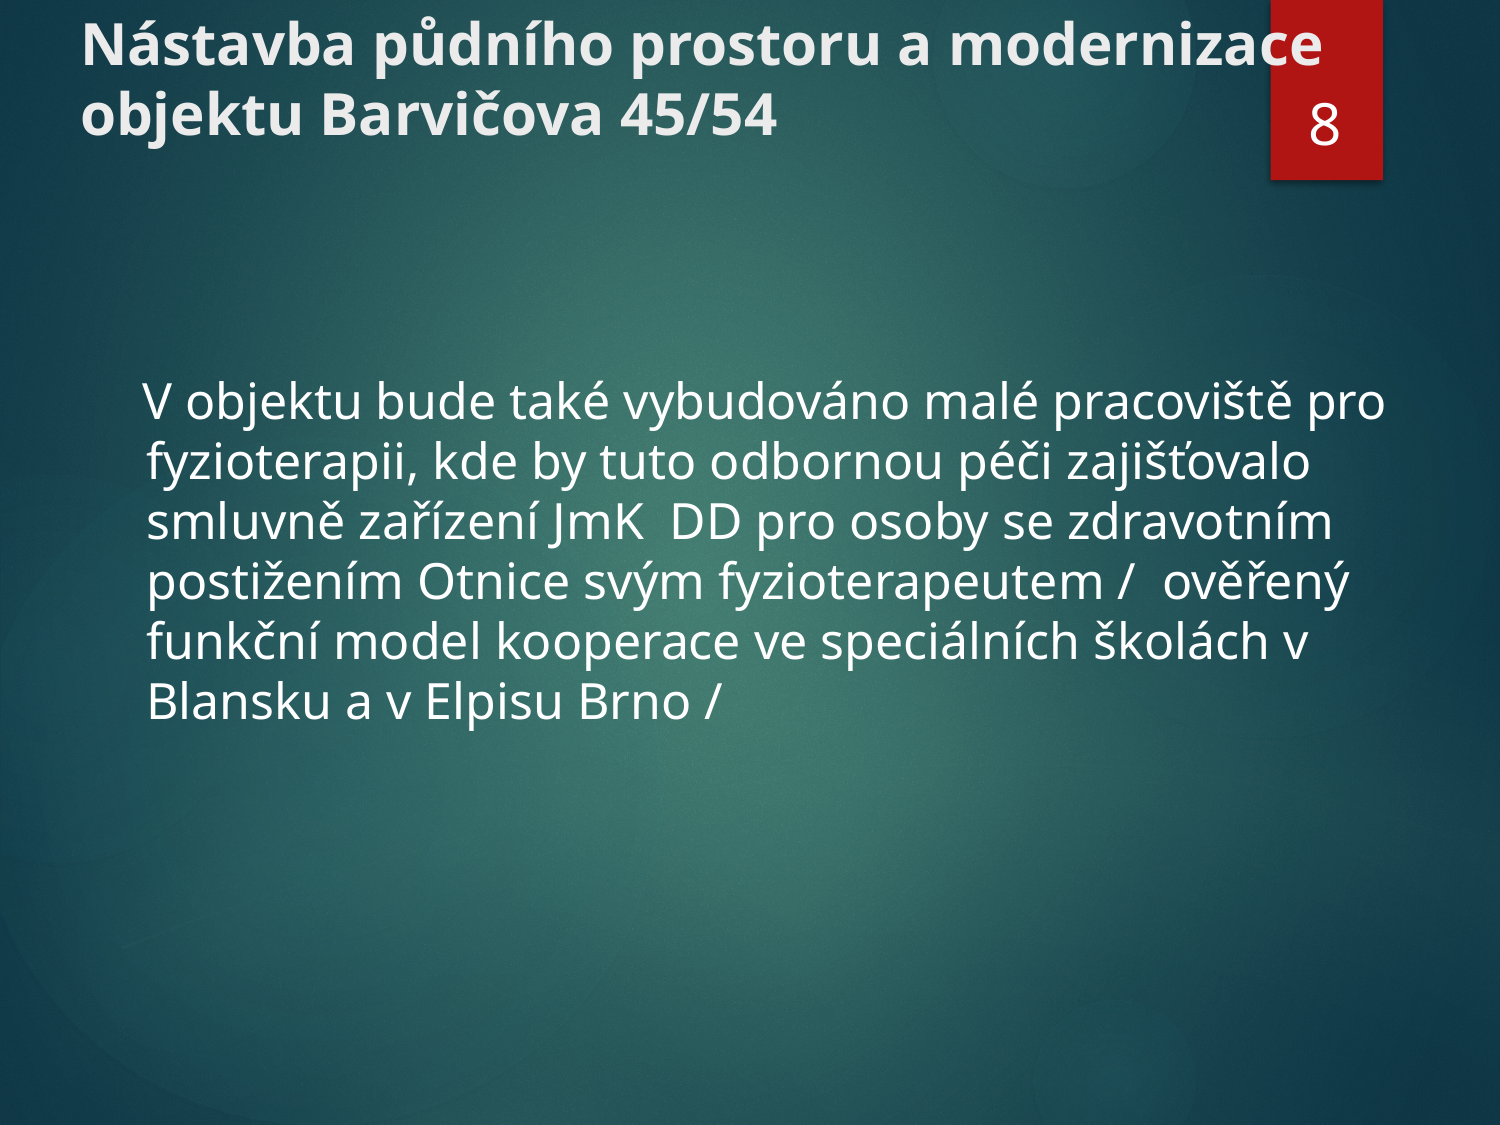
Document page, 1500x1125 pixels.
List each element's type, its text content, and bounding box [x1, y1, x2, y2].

slide_number 8 [1273, 48, 1378, 175]
title Nástavba půdního prostoru a modernizace objektu Barvičova 45/54 [64, 0, 1415, 209]
list V objektu bude také vybudováno malé pracoviště pro fyzioterapii, kde by tuto odbornou péči zajišťovalo smluvně zařízení JmK DD pro osoby se zdravotním postižením Otnice svým fyzioterapeutem / ověřený funkční model kooperace ve speciálních školách v Blansku a v Elpisu Brno / [75, 290, 1425, 1005]
